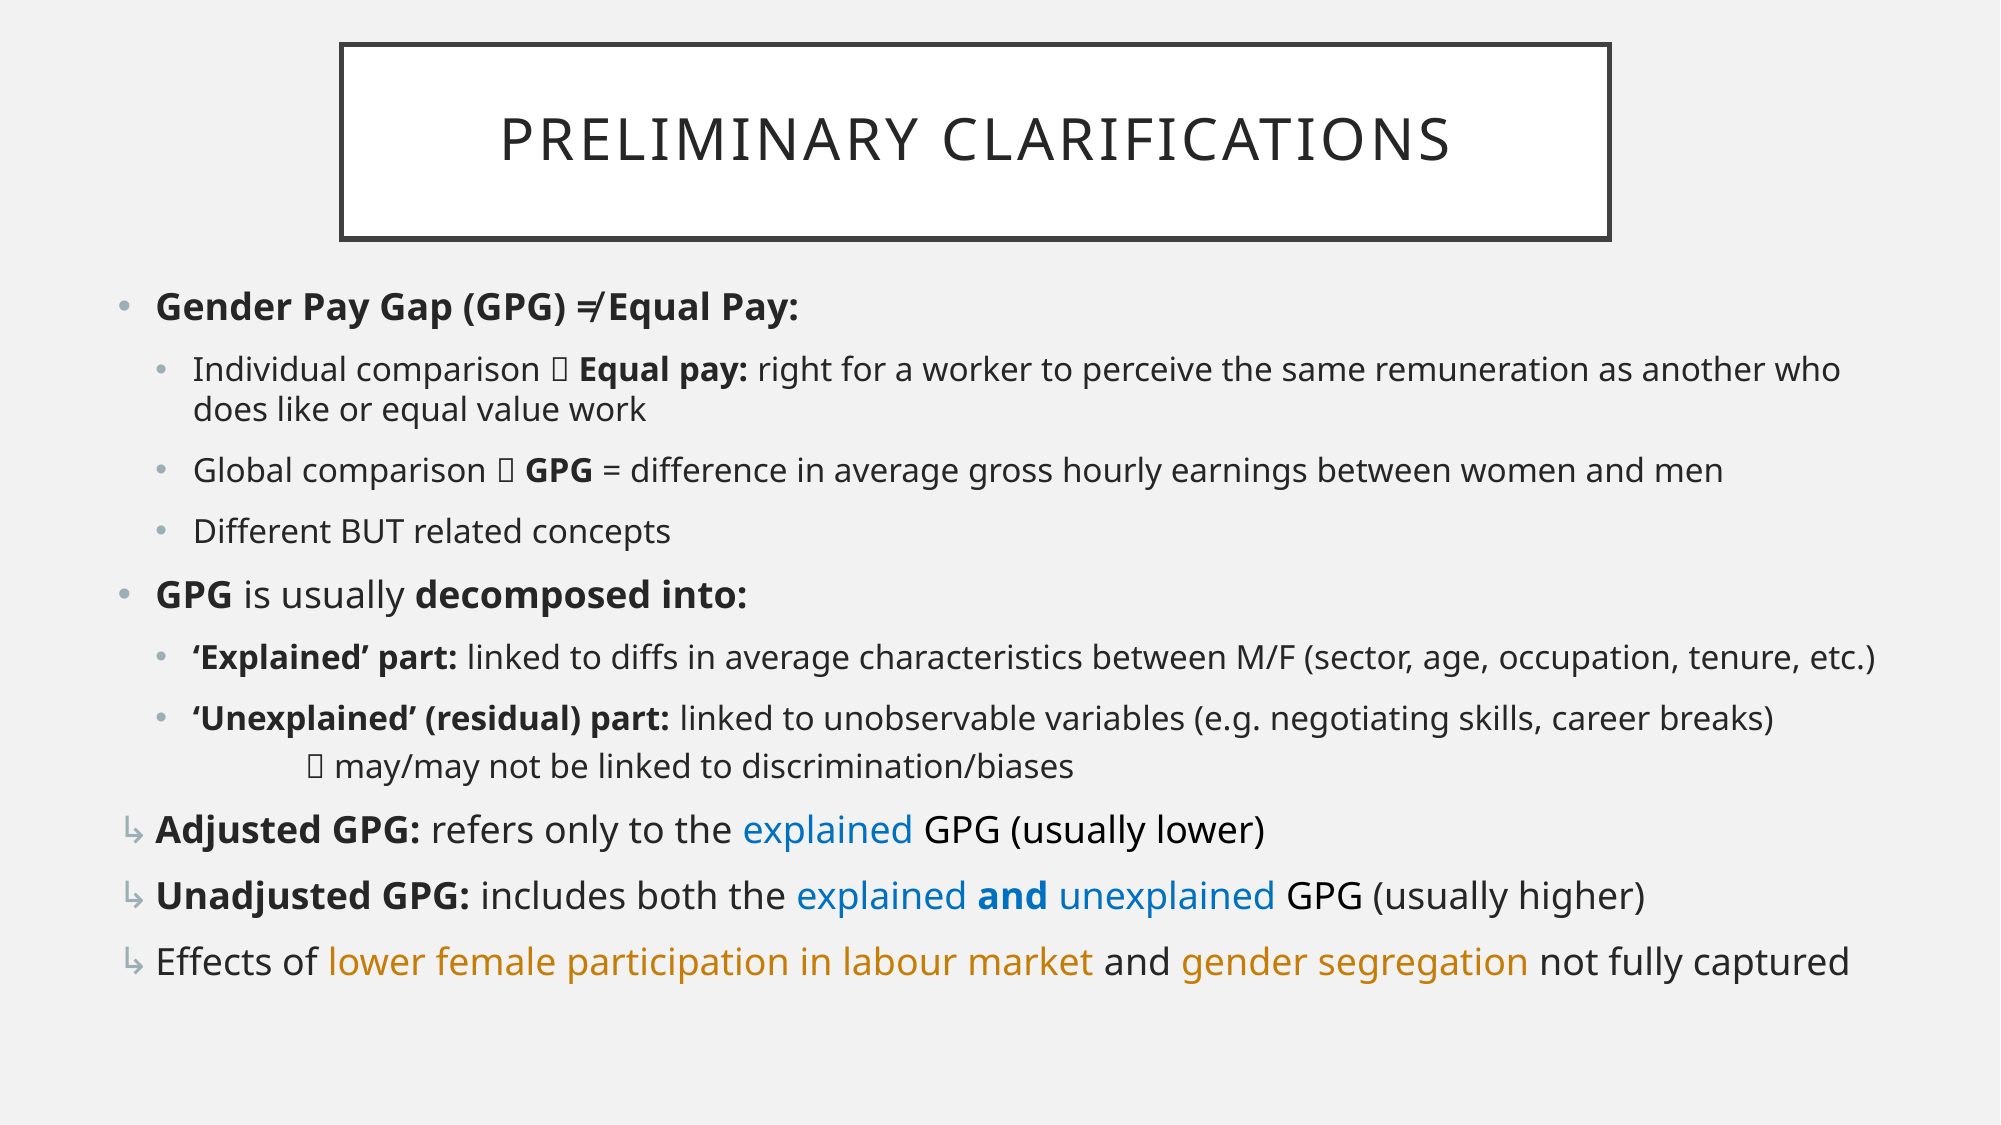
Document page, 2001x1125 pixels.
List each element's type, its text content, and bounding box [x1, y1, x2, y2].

title Preliminary clarifications [339, 42, 1612, 242]
list Gender Pay Gap (GPG) ≠ Equal Pay: Individual comparison  Equal pay: right for a worker to perceive the same remuneration as another who does like or equal value work Global comparison  GPG = difference in average gross hourly earnings between women and men Different BUT related concepts GPG is usually decomposed into: ‘Explained’ part: linked to diffs in average characteristics between M/F (sector, age, occupation, tenure, etc.) ‘Unexplained’ (residual) part: linked to unobservable variables (e.g. negotiating skills, career breaks)  may/may not be linked to discrimination/biases Adjusted GPG: refers only to the explained GPG (usually lower) Unadjusted GPG: includes both the explained and unexplained GPG (usually higher) Effects of lower female participation in labour market and gender segregation not fully captured [102, 275, 1933, 1062]
